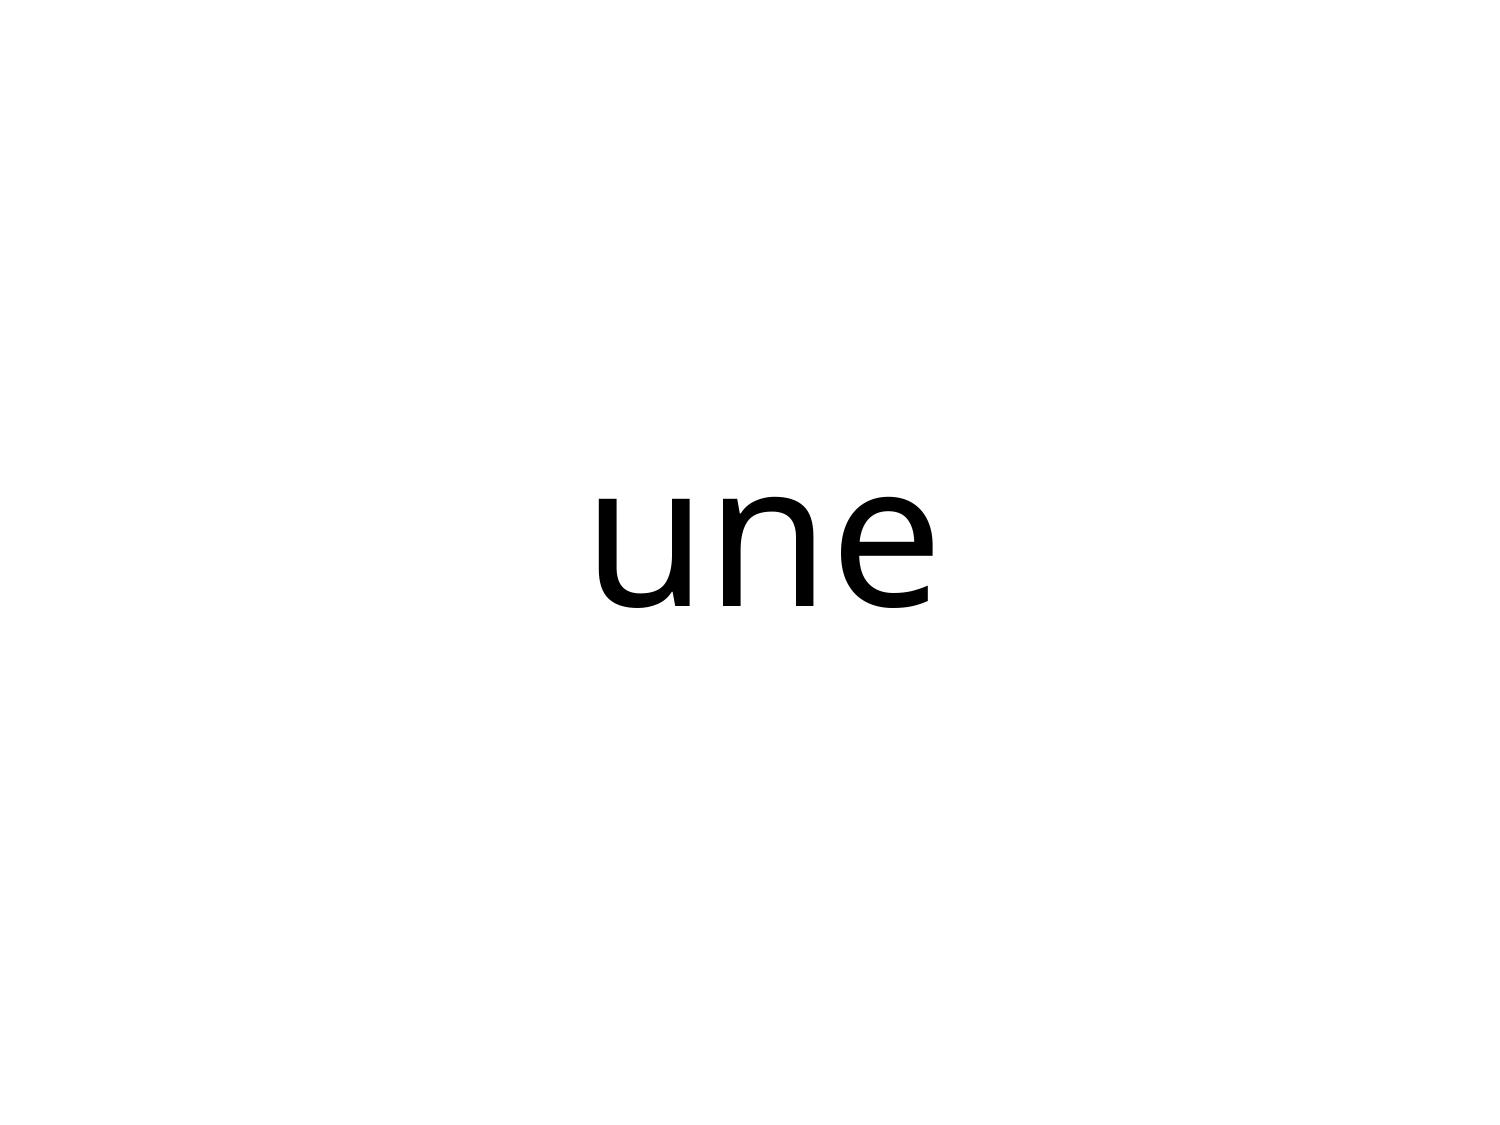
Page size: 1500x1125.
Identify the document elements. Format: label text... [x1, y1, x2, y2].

title une [88, 432, 1439, 621]
